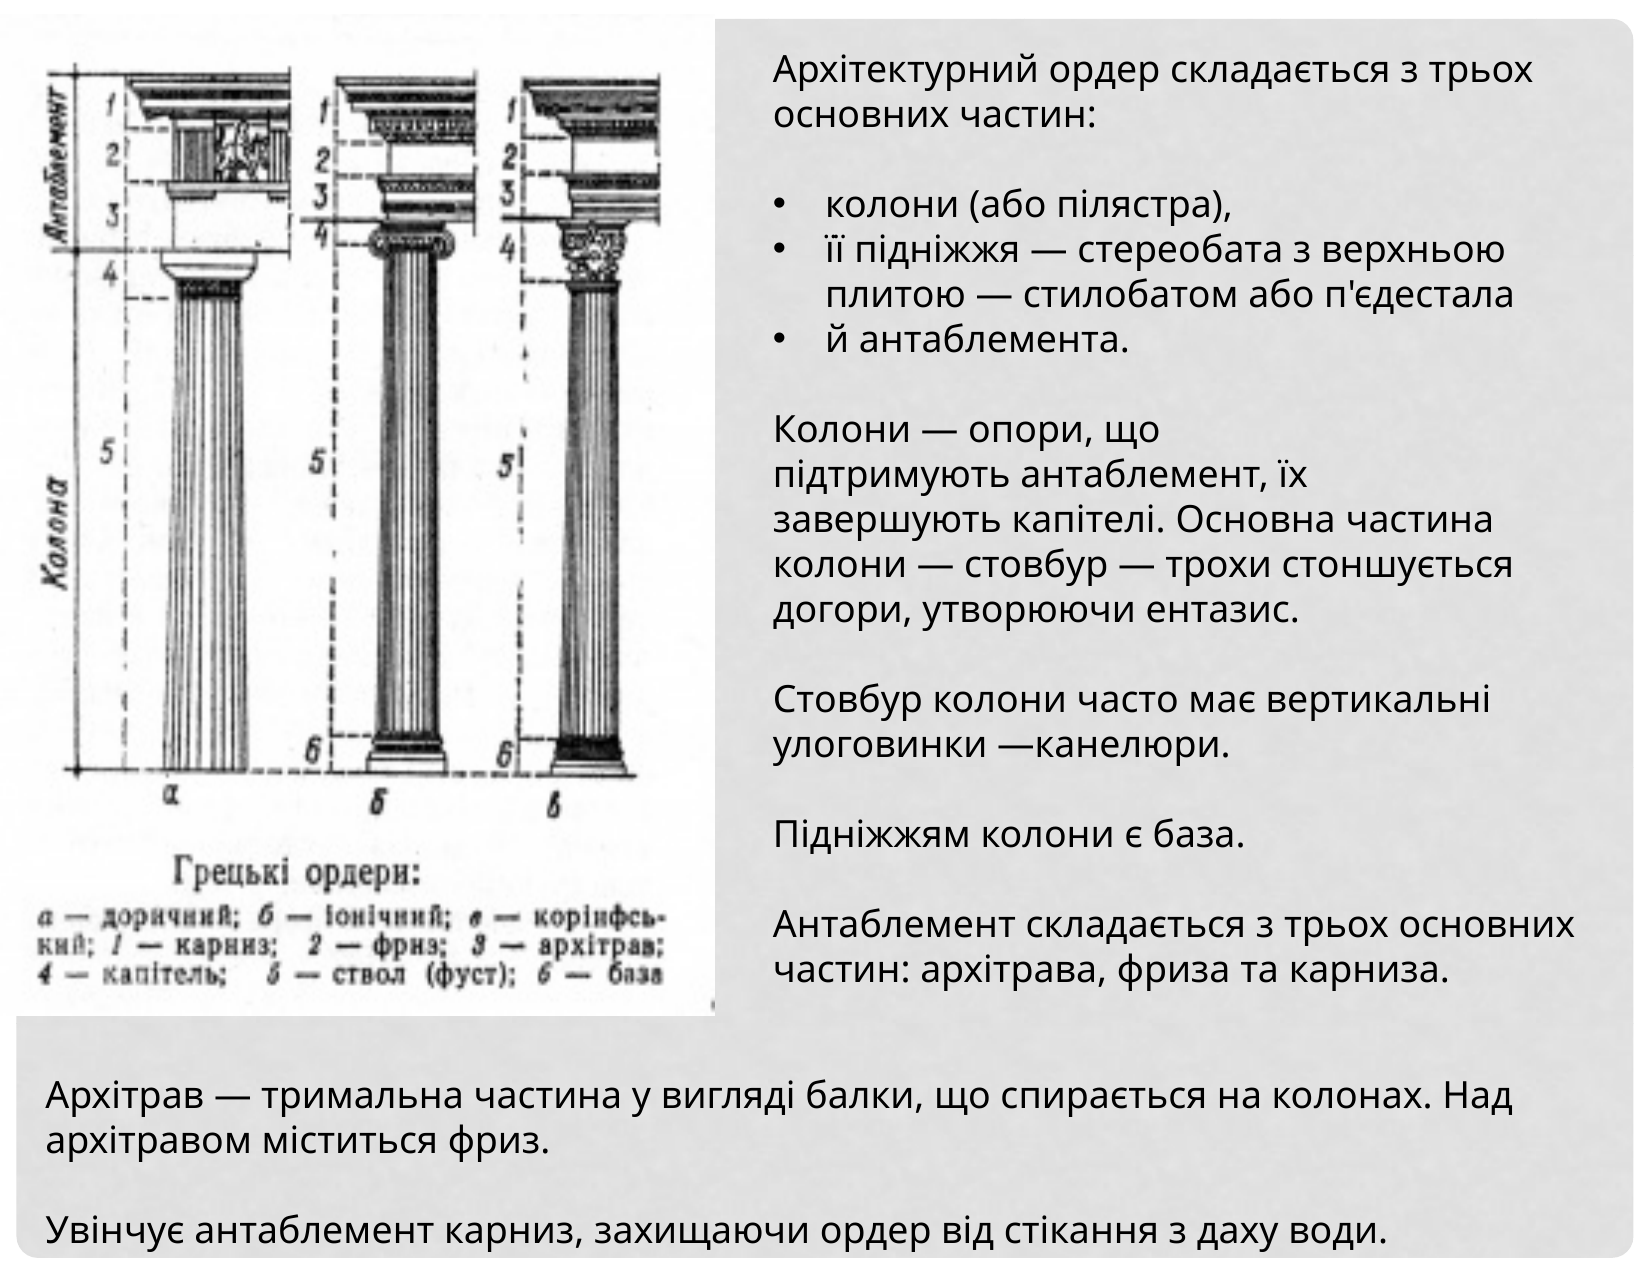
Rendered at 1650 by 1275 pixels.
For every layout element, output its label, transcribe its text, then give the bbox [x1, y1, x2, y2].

picture [0, 13, 716, 1016]
text_box Архітектурний ордер складається з трьох основних частин: колони (або пілястра), її підніжжя — стереобата з верхньою плитою — стилобатом або п'єдестала й антаблемента. Колони — опори, що підтримують антаблемент, їх завершують капітелі. Основна частина колони — стовбур — трохи стоншується догори, утворюючи ентазис. Стовбур колони часто має вертикальні улоговинки —канелюри. Підніжжям колони є база. Антаблемент складається з трьох основних частин: архітрава, фриза та карниза. [756, 36, 1623, 999]
text_box Архітрав — тримальна частина у вигляді балки, що спирається на колонах. Над архітравом міститься фриз. Увінчує антаблемент карниз, захищаючи ордер від стікання з даху води. [28, 1062, 1624, 1260]
